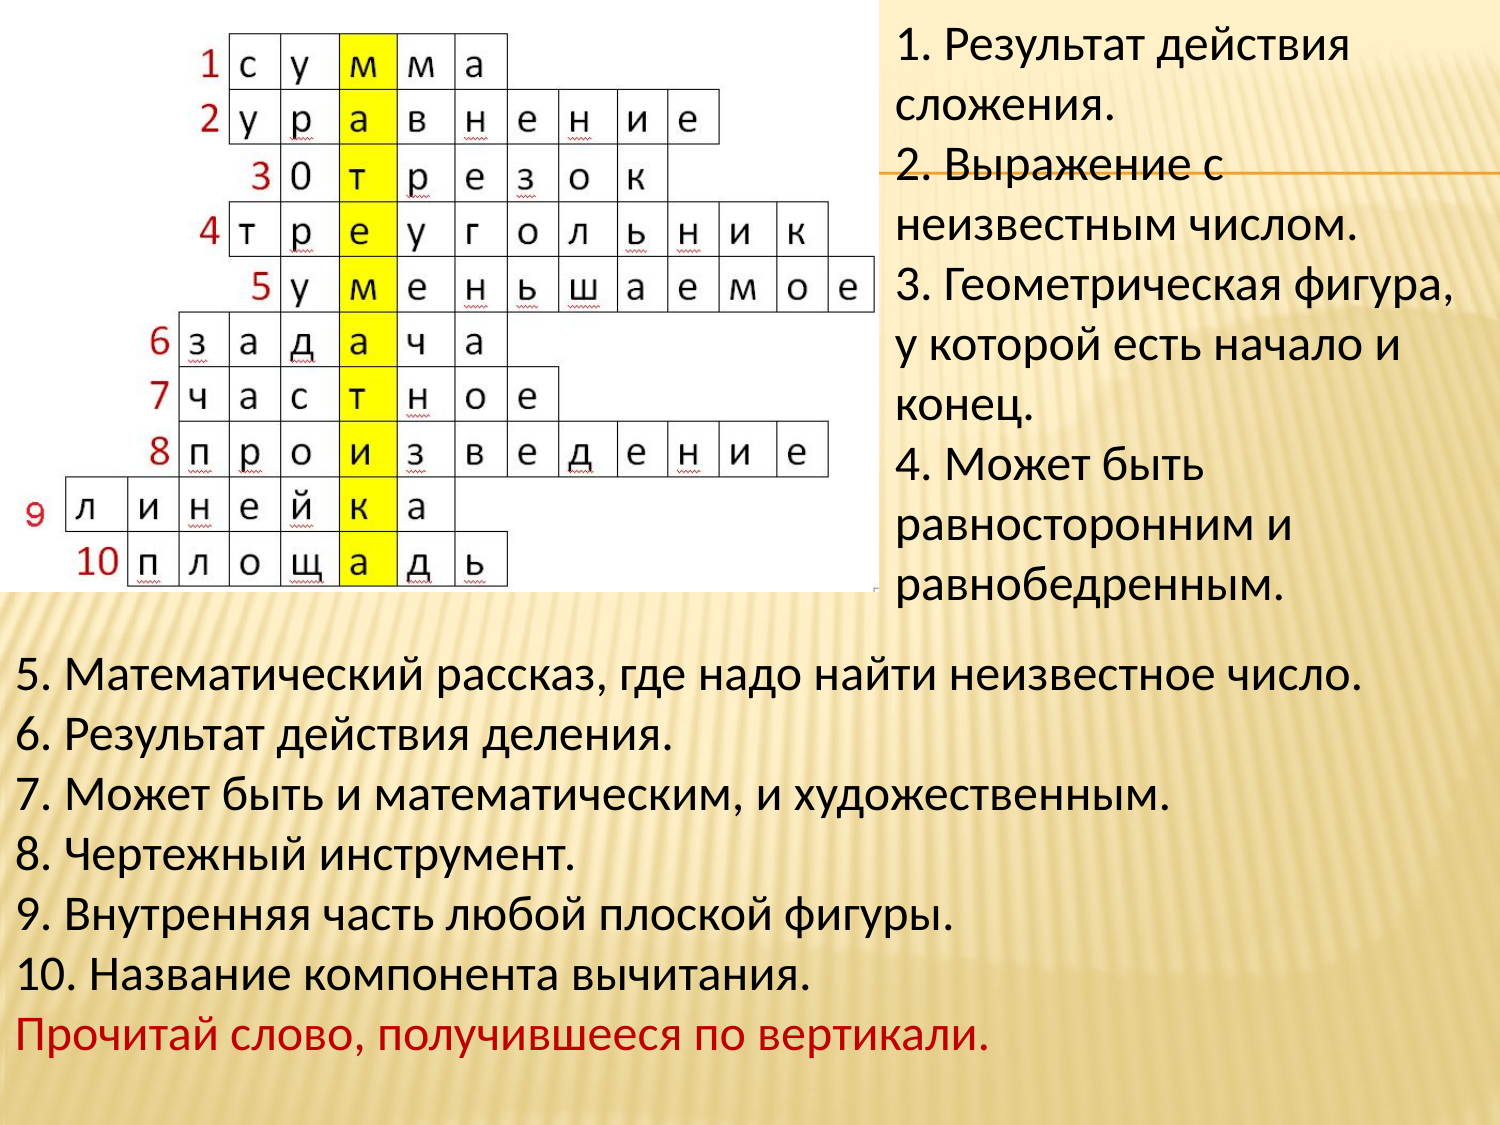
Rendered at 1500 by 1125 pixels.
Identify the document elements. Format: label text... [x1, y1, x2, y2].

text_box 5. Математический рассказ, где надо найти неизвестное число. 6. Результат действия деления. 7. Может быть и математическим, и художественным. 8. Чертежный инструмент. 9. Внутренняя часть любой плоской фигуры. 10. Название компонента вычитания. Прочитай слово, получившееся по вертикали. [0, 633, 1500, 1069]
text_box 1. Результат действия сложения. 2. Выражение с неизвестным числом. 3. Геометрическая фигура, у которой есть начало и конец. 4. Может быть равносторонним и равнобедренным. [879, 3, 1500, 618]
picture [0, 0, 879, 593]
